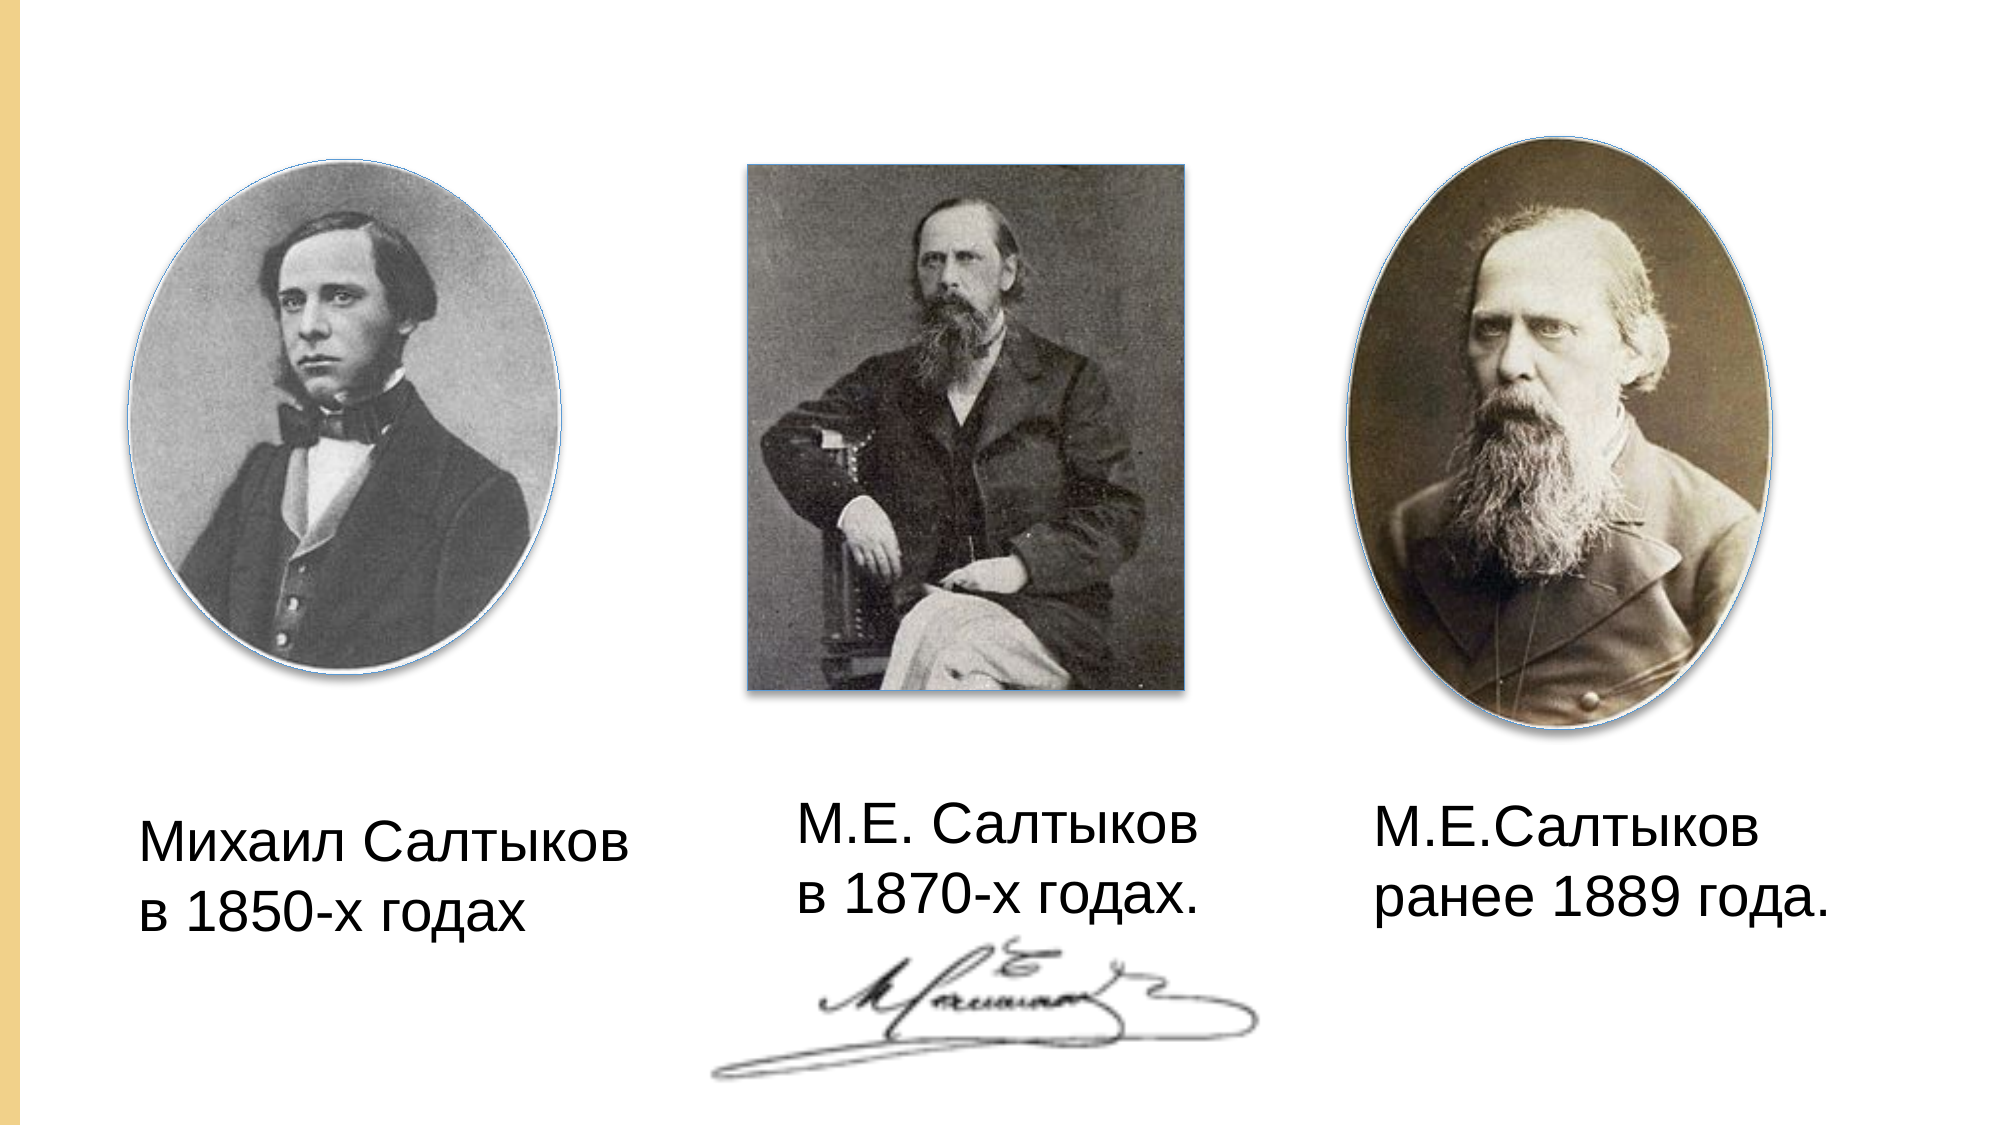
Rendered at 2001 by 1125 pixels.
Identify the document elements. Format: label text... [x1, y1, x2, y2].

text_box М.Е. Салтыков в 1870-х годах. [781, 777, 1231, 933]
picture [127, 159, 562, 675]
picture [747, 164, 1185, 691]
picture [1345, 136, 1773, 730]
text_box Михаил Салтыков в 1850-х годах [123, 795, 662, 951]
picture [705, 933, 1264, 1087]
text_box М.Е.Салтыков ранее 1889 года. [1359, 781, 1848, 936]
